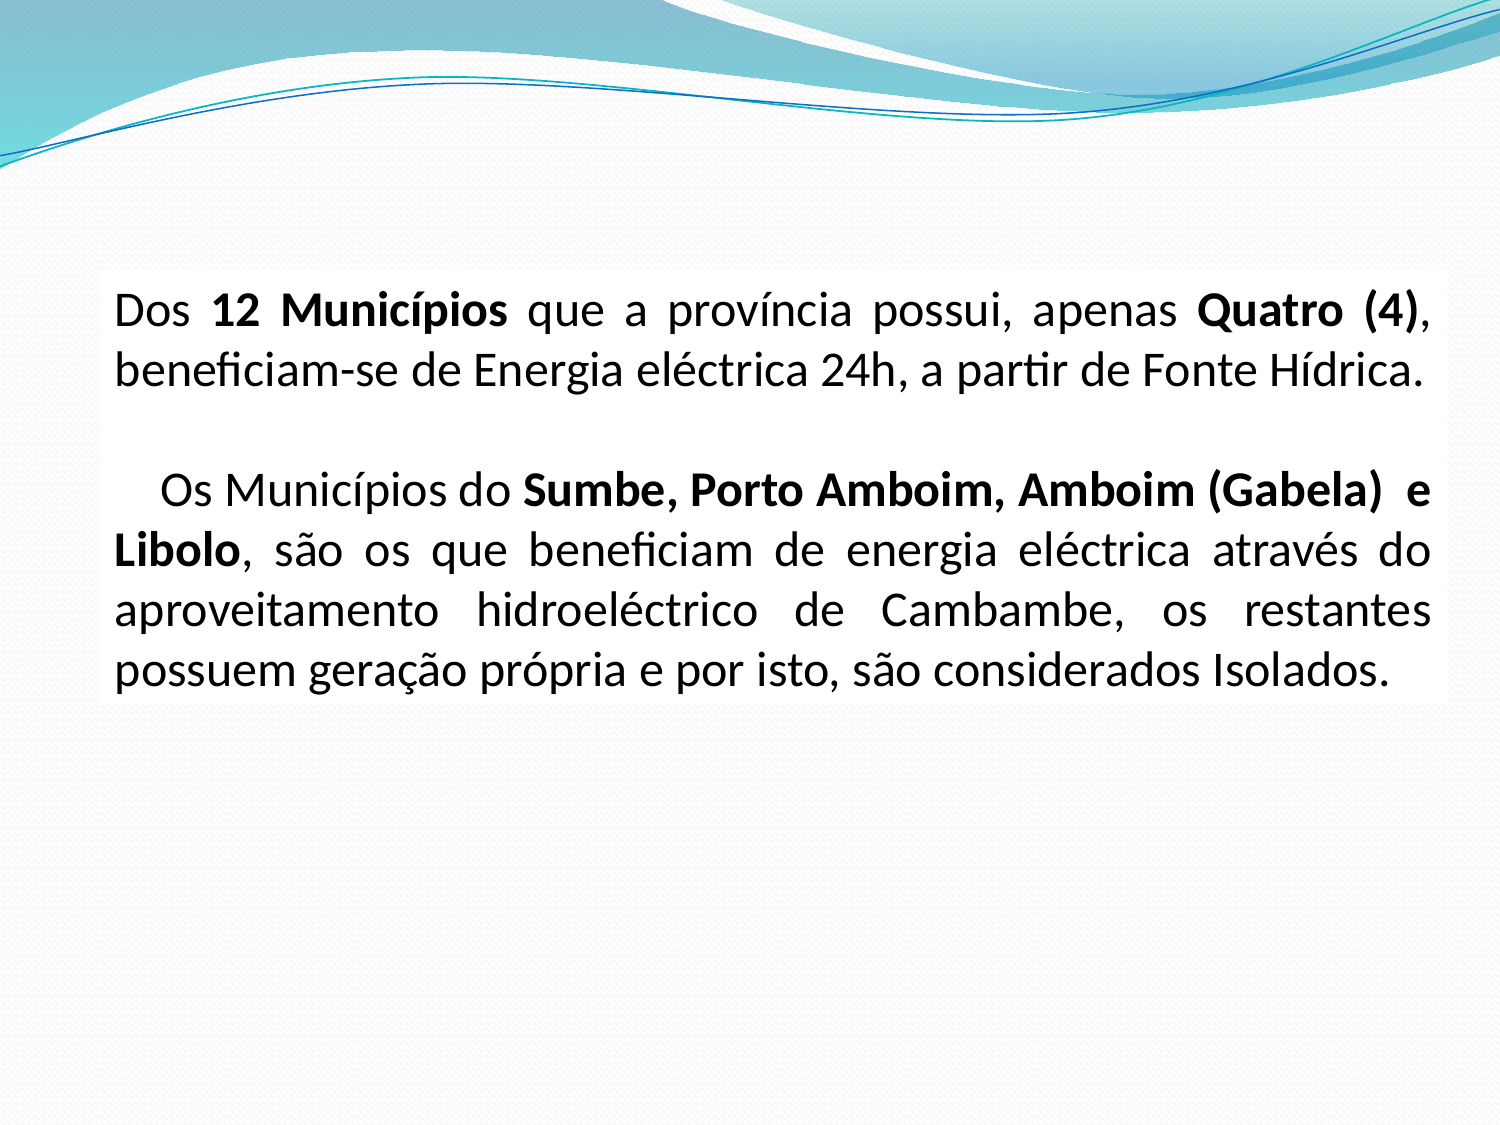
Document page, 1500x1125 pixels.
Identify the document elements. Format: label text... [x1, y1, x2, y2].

text_box Dos 12 Municípios que a província possui, apenas Quatro (4), beneficiam-se de Energia eléctrica 24h, a partir de Fonte Hídrica. Os Municípios do Sumbe, Porto Amboim, Amboim (Gabela) e Libolo, são os que beneficiam de energia eléctrica através do aproveitamento hidroeléctrico de Cambambe, os restantes possuem geração própria e por isto, são considerados Isolados. [100, 269, 1447, 705]
